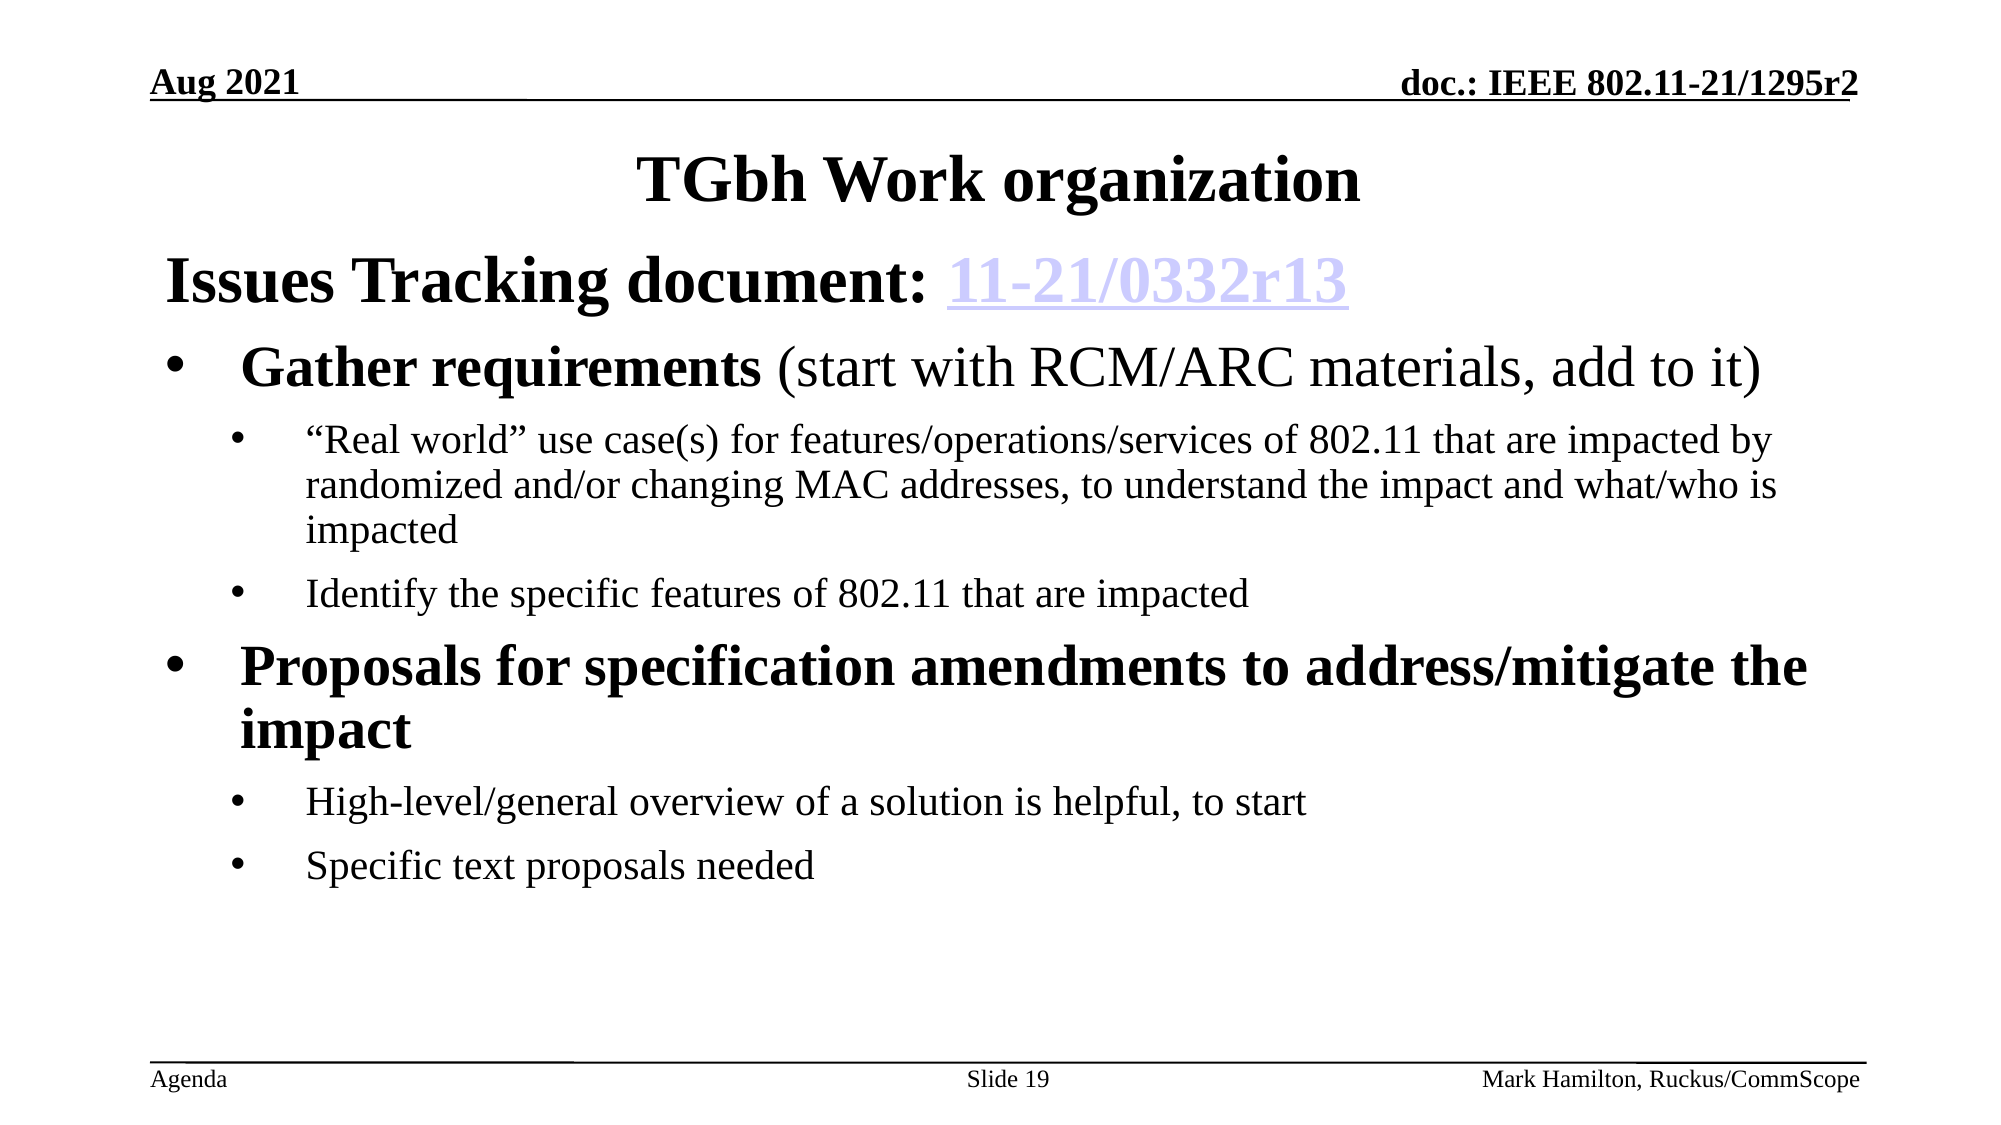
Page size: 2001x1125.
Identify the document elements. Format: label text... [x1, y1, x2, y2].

title TGbh Work organization [149, 112, 1850, 237]
list Issues Tracking document: 11-21/0332r13 Gather requirements (start with RCM/ARC materials, add to it) “Real world” use case(s) for features/operations/services of 802.11 that are impacted by randomized and/or changing MAC addresses, to understand the impact and what/who is impacted Identify the specific features of 802.11 that are impacted Proposals for specification amendments to address/mitigate the impact High-level/general overview of a solution is helpful, to start Specific text proposals needed [149, 237, 1850, 913]
slide_number Slide 19 [950, 1061, 1067, 1123]
